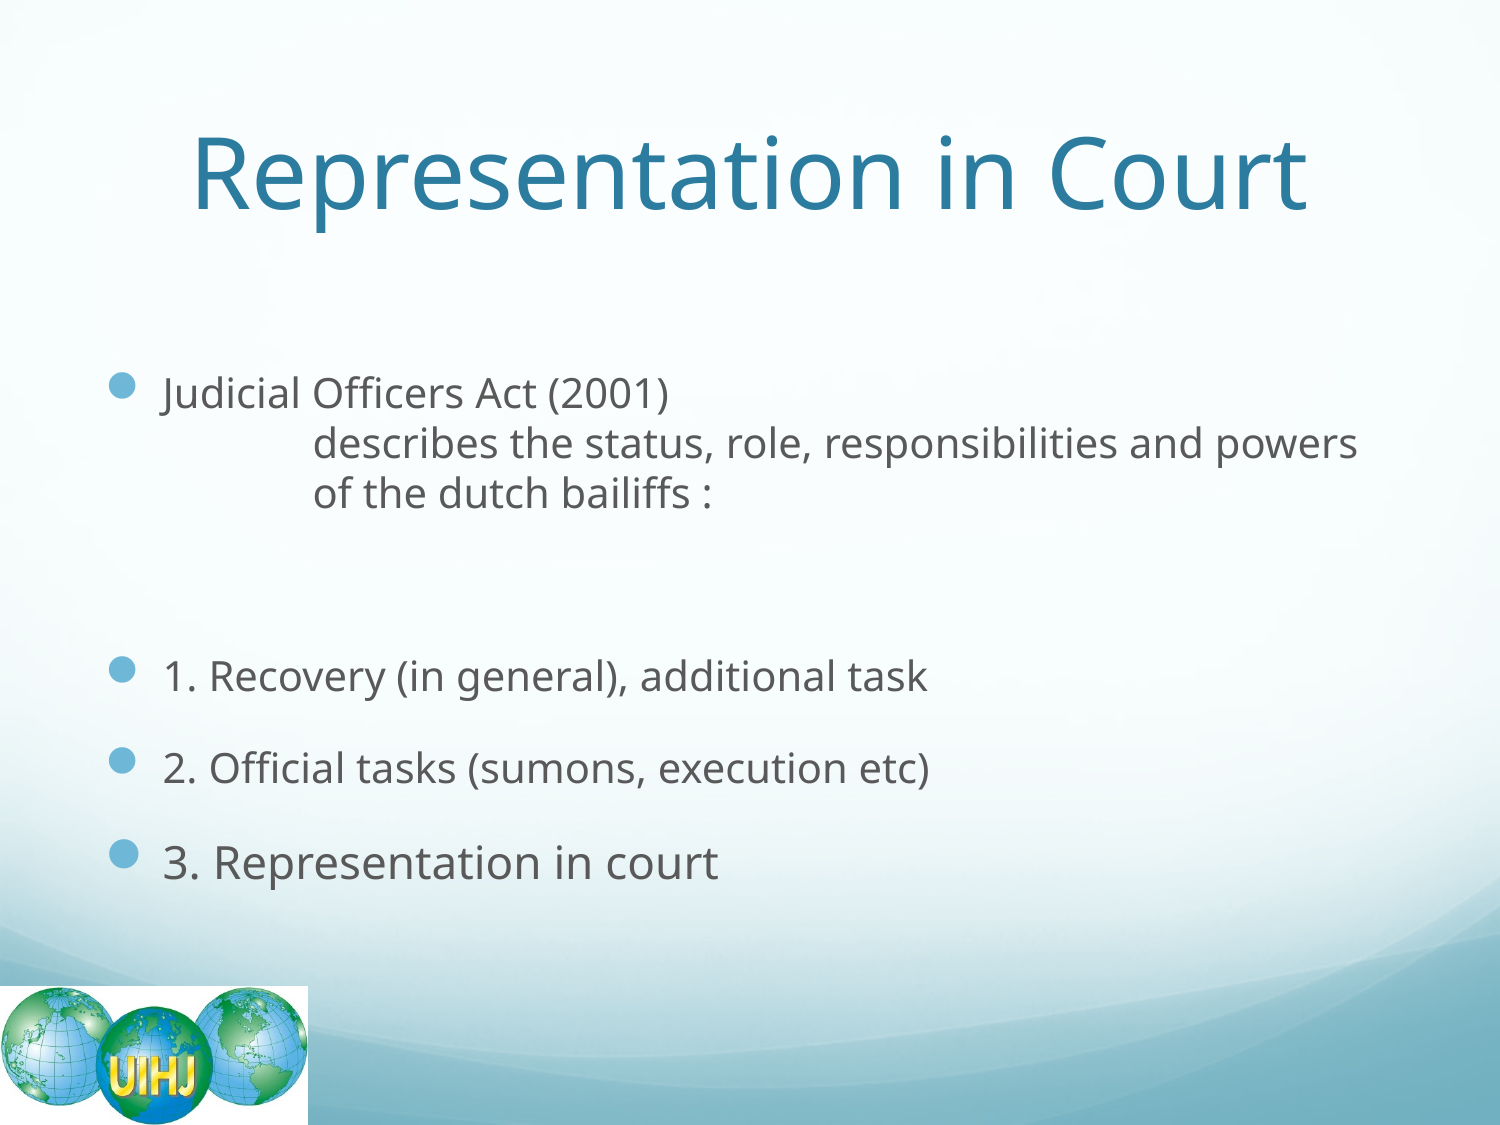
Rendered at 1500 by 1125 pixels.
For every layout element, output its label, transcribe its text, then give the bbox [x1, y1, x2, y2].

picture [0, 986, 308, 1125]
title Representation in Court [90, 17, 1410, 237]
list Judicial Officers Act (2001) describes the status, role, responsibilities and powers of the dutch bailiffs : 1. Recovery (in general), additional task 2. Official tasks (sumons, execution etc) 3. Representation in court [90, 262, 1410, 975]
